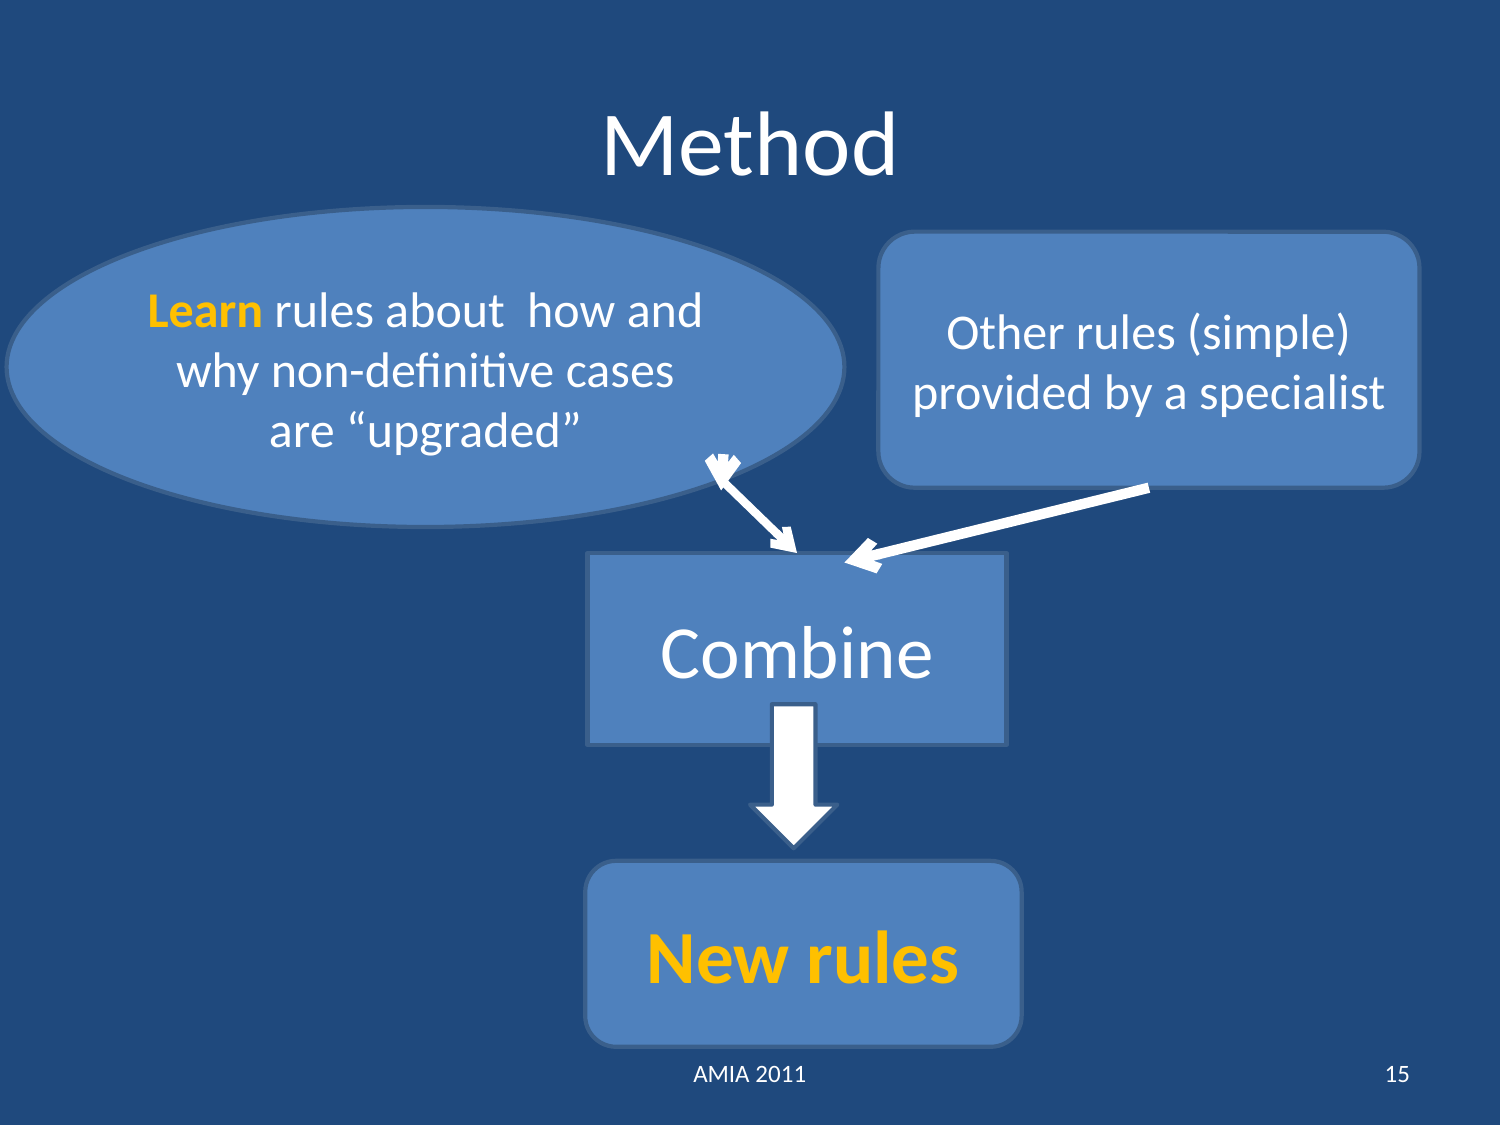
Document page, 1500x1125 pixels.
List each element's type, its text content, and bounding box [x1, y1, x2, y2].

footer AMIA 2011 [512, 1042, 988, 1103]
text_box Other rules (simple) provided by a specialist [876, 229, 1422, 490]
text_box Combine [585, 551, 1009, 747]
text_box New rules [583, 858, 1024, 1049]
slide_number 15 [1074, 1042, 1425, 1103]
text_box [748, 702, 840, 851]
text_box Learn rules about how and why non-definitive cases are “upgraded” [4, 204, 847, 530]
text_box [844, 487, 1150, 563]
title Method [75, 45, 1425, 233]
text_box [721, 479, 798, 554]
